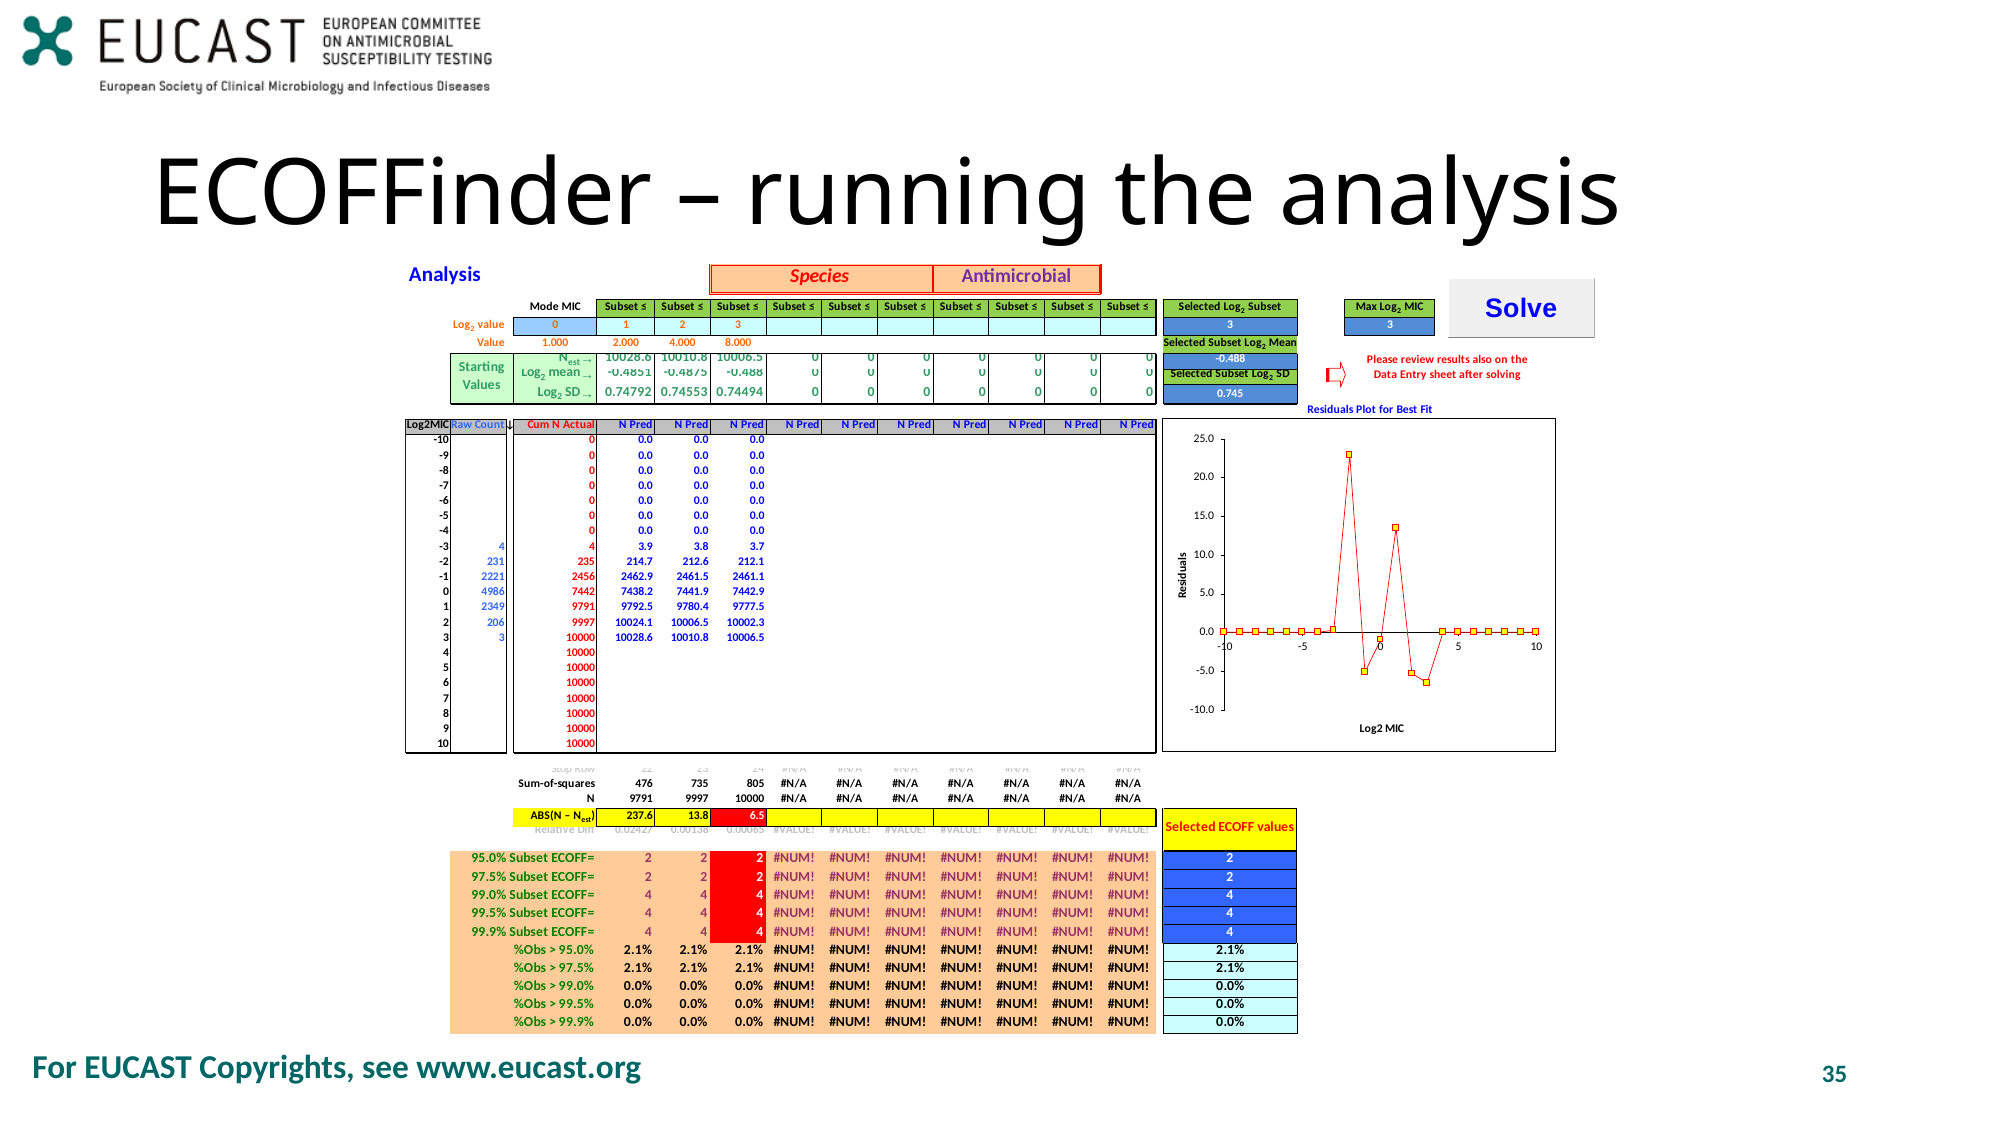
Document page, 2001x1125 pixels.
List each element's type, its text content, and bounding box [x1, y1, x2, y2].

title ECOFFinder – running the analysis [137, 111, 1863, 278]
picture [405, 263, 1595, 1049]
picture [0, 0, 509, 112]
slide_number 35 [1412, 1042, 1863, 1103]
